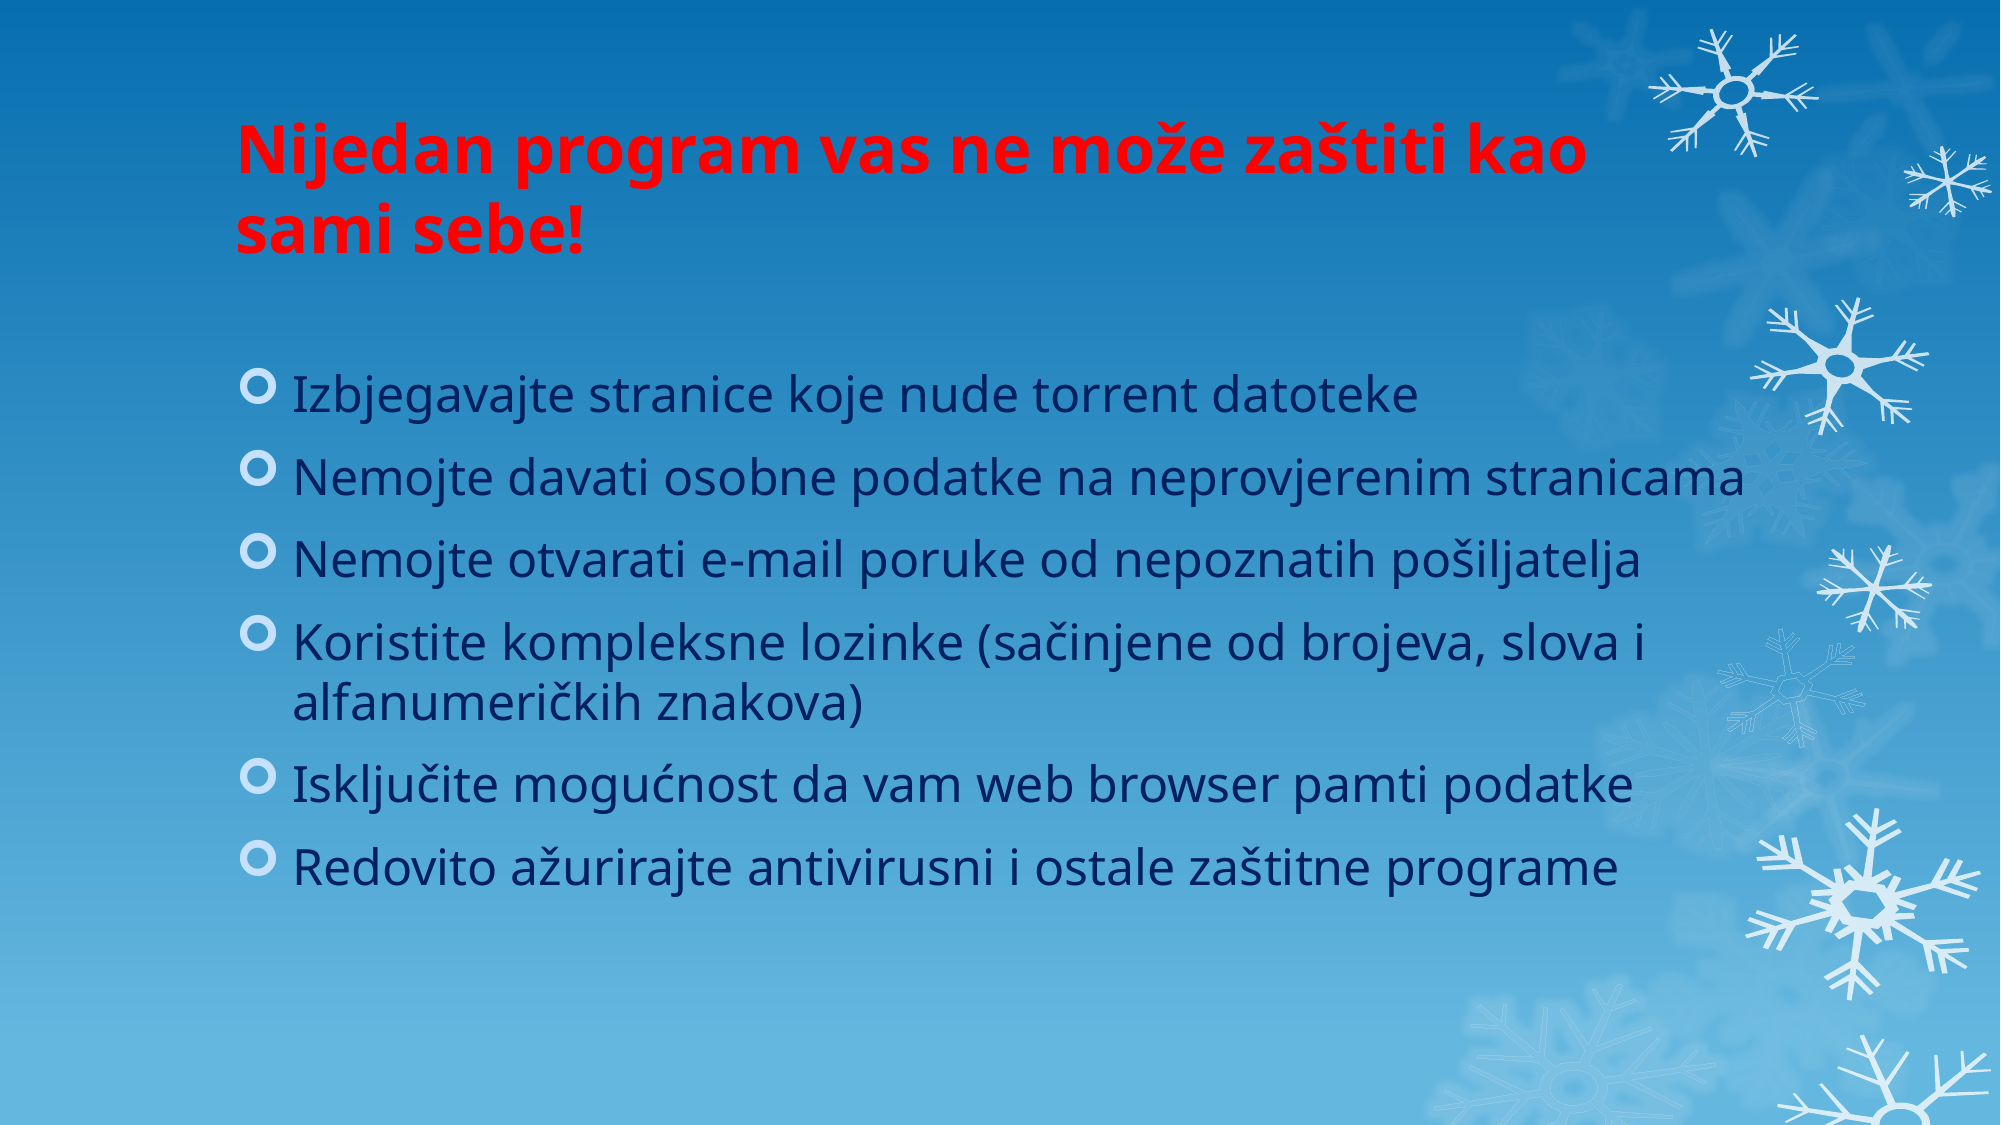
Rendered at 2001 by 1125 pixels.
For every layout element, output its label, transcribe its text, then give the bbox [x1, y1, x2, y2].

list Izbjegavajte stranice koje nude torrent datoteke Nemojte davati osobne podatke na neprovjerenim stranicama Nemojte otvarati e-mail poruke od nepoznatih pošiljatelja Koristite kompleksne lozinke (sačinjene od brojeva, slova i alfanumeričkih znakova) Isključite mogućnost da vam web browser pamti podatke Redovito ažurirajte antivirusni i ostale zaštitne programe [220, 296, 1780, 962]
title Nijedan program vas ne može zaštiti kao sami sebe! [220, 110, 1780, 263]
